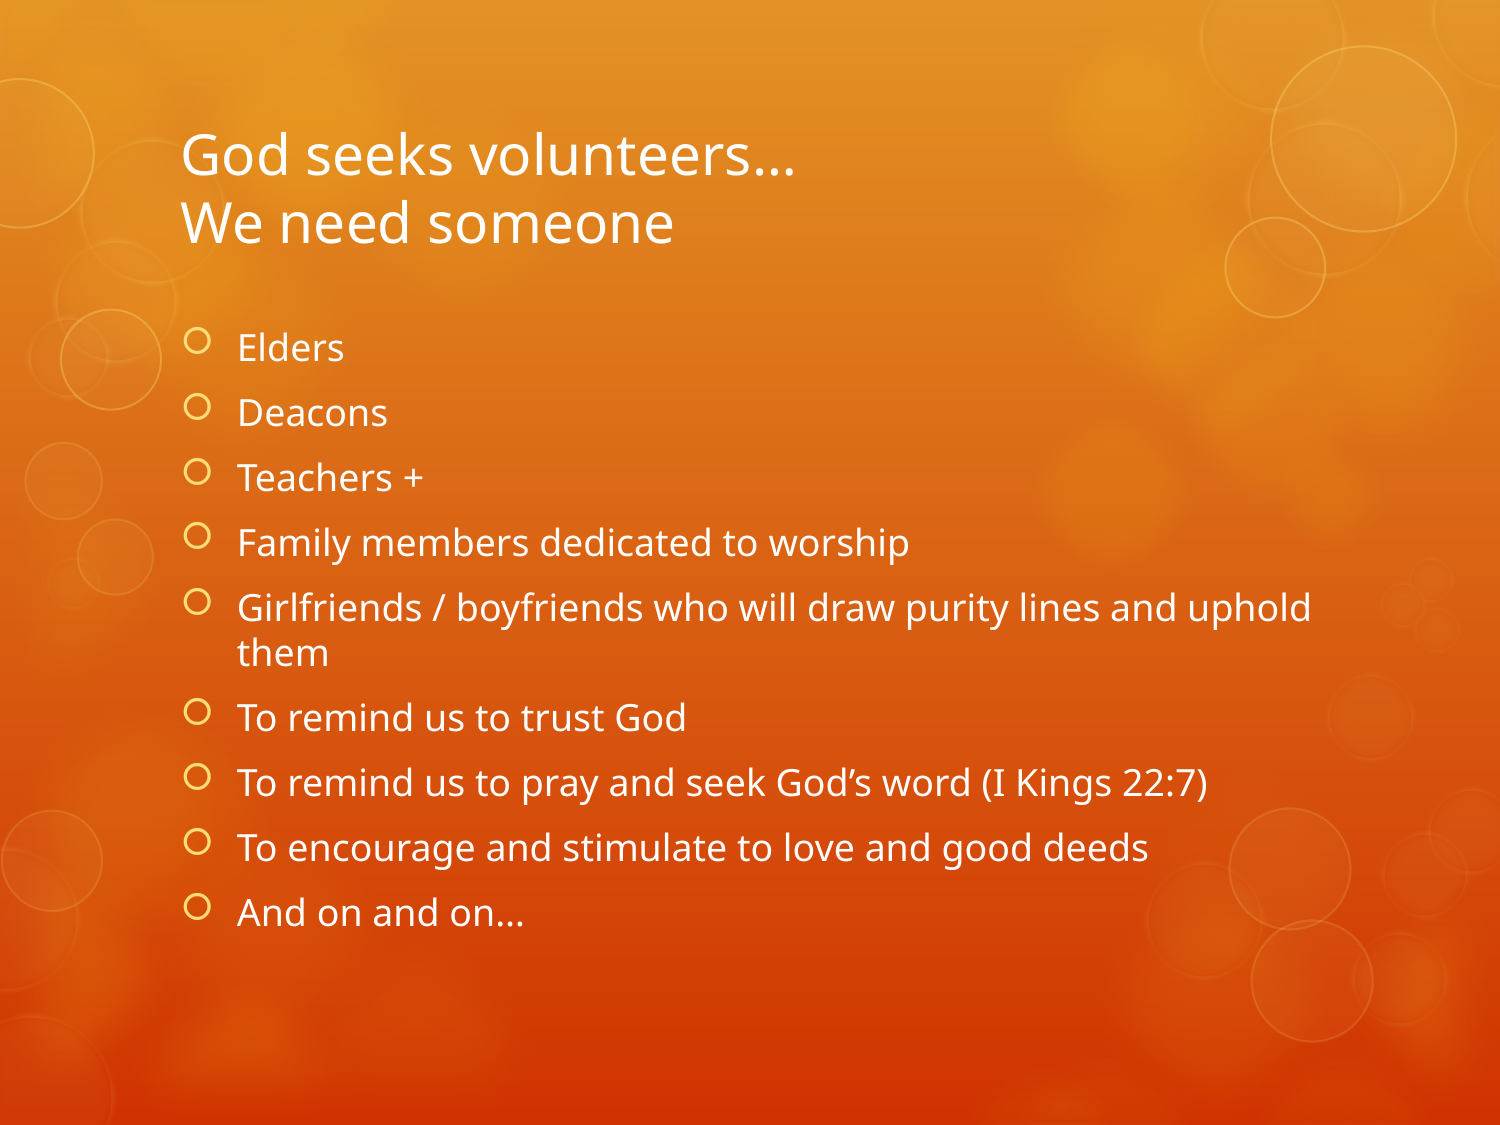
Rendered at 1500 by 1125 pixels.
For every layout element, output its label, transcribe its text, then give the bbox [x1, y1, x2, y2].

title God seeks volunteers… We need someone [165, 110, 1335, 263]
list Elders Deacons Teachers + Family members dedicated to worship Girlfriends / boyfriends who will draw purity lines and uphold them To remind us to trust God To remind us to pray and seek God’s word (I Kings 22:7) To encourage and stimulate to love and good deeds And on and on… [165, 296, 1335, 962]
